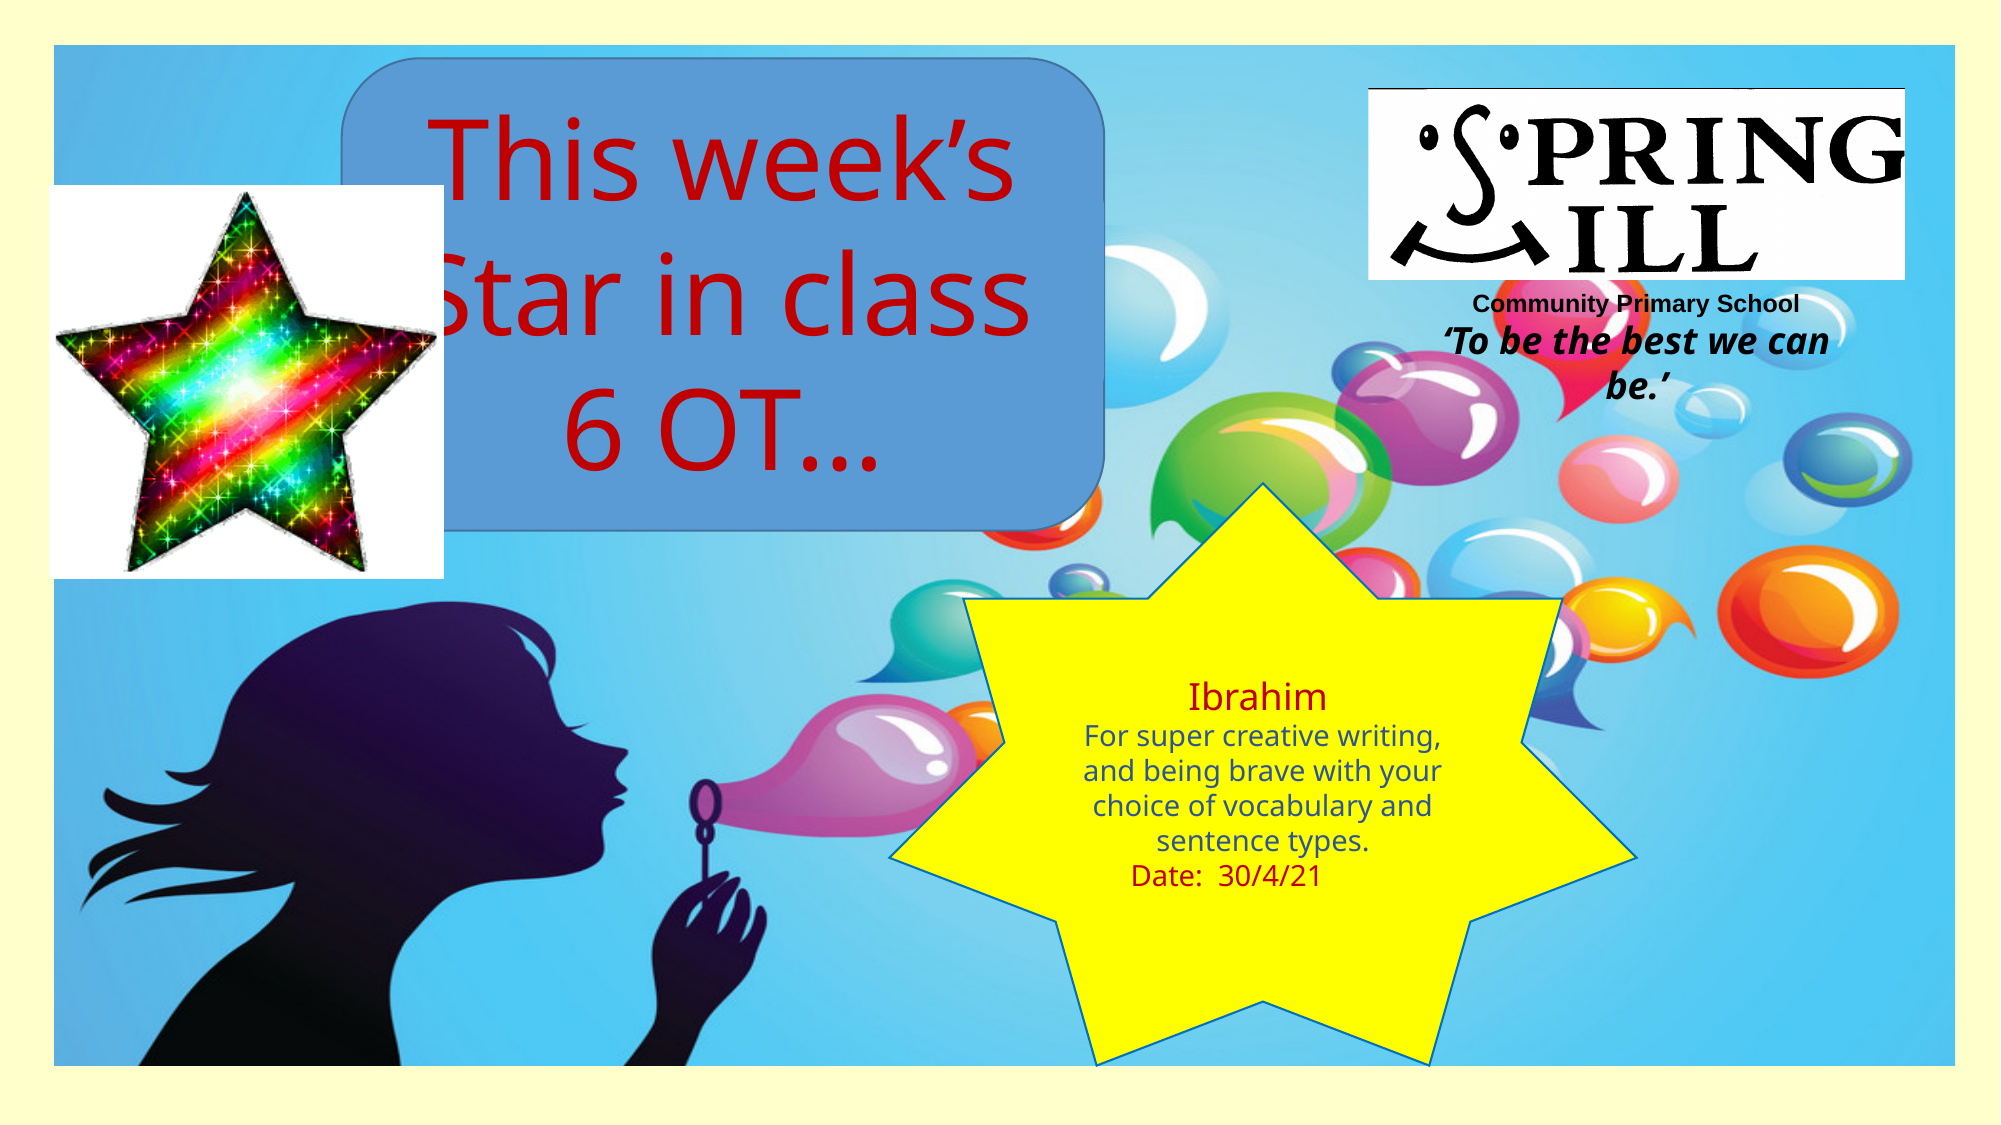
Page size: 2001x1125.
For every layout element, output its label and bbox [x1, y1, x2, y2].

picture [49, 45, 1956, 1066]
